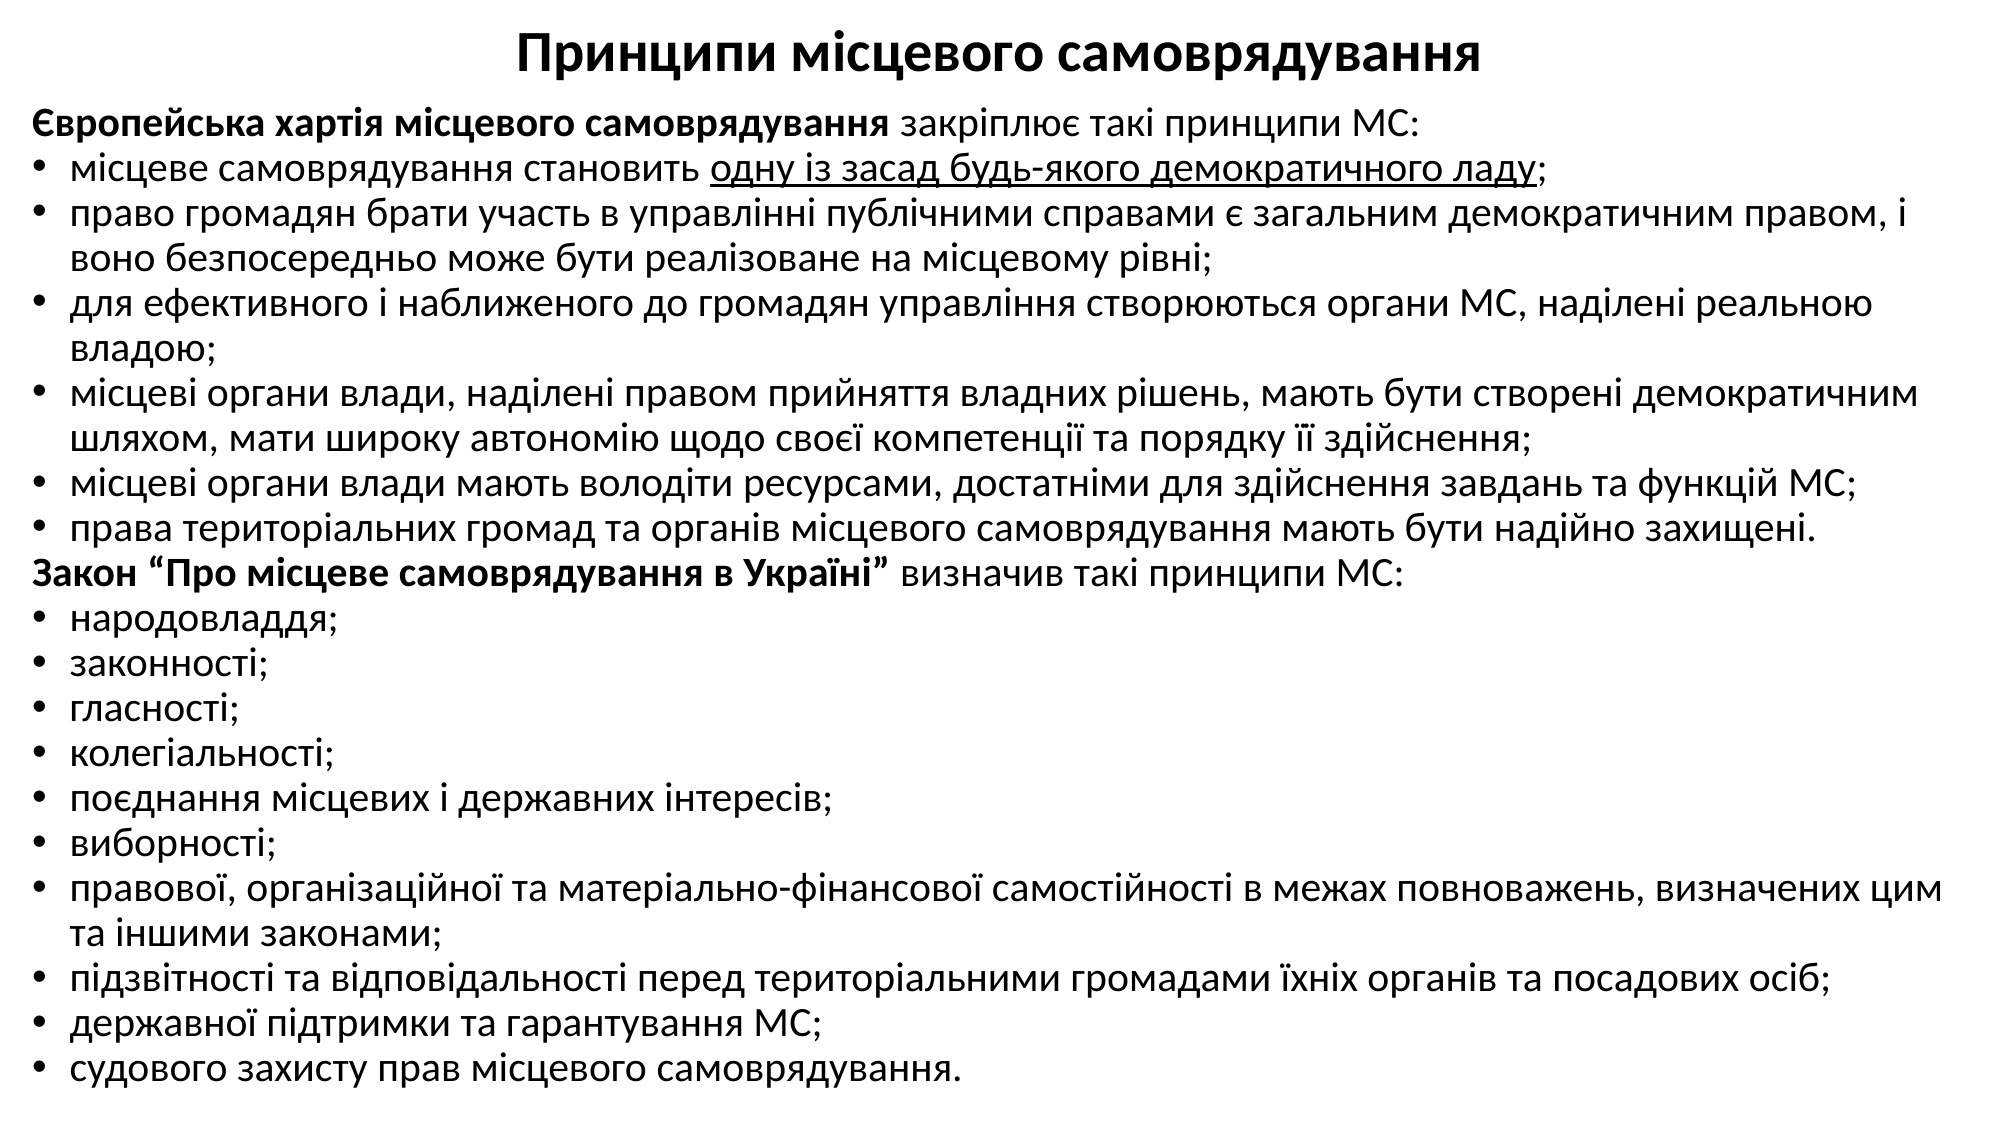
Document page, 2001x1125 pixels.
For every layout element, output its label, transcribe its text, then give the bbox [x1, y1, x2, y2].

list Європейська хартія місцевого самоврядування закріплює такі принципи МС: місцеве самоврядування становить одну із засад будь-якого демократичного ладу; право громадян брати участь в управлінні публічними справами є загальним демократичним правом, і воно безпосередньо може бути реалізоване на місцевому рівні; для ефективного і наближеного до громадян управління створюються органи МС, наділені реальною владою; місцеві органи влади, наділені правом прийняття владних рішень, мають бути створені демократичним шляхом, мати широку автономію щодо своєї компетенції та порядку її здійснення; місцеві органи влади мають володіти ресурсами, достатніми для здійснення завдань та функцій МС; права територіальних громад та органів місцевого самоврядування мають бути надійно захищені. Закон “Про місцеве самоврядування в Україні” визначив такі принципи МС: народовладдя; законності; гласності; колегіальності; поєднання місцевих і державних інтересів; виборності; правової, організаційної та матеріально-фінансової самостійності в межах повноважень, визначених цим та іншими законами; підзвітності та відповідальності перед територіальними громадами їхніх органів та посадових осіб; державної підтримки та гарантування МС; судового захисту прав місцевого самоврядування. [17, 93, 1983, 1113]
title Принципи місцевого самоврядування [137, 12, 1863, 93]
